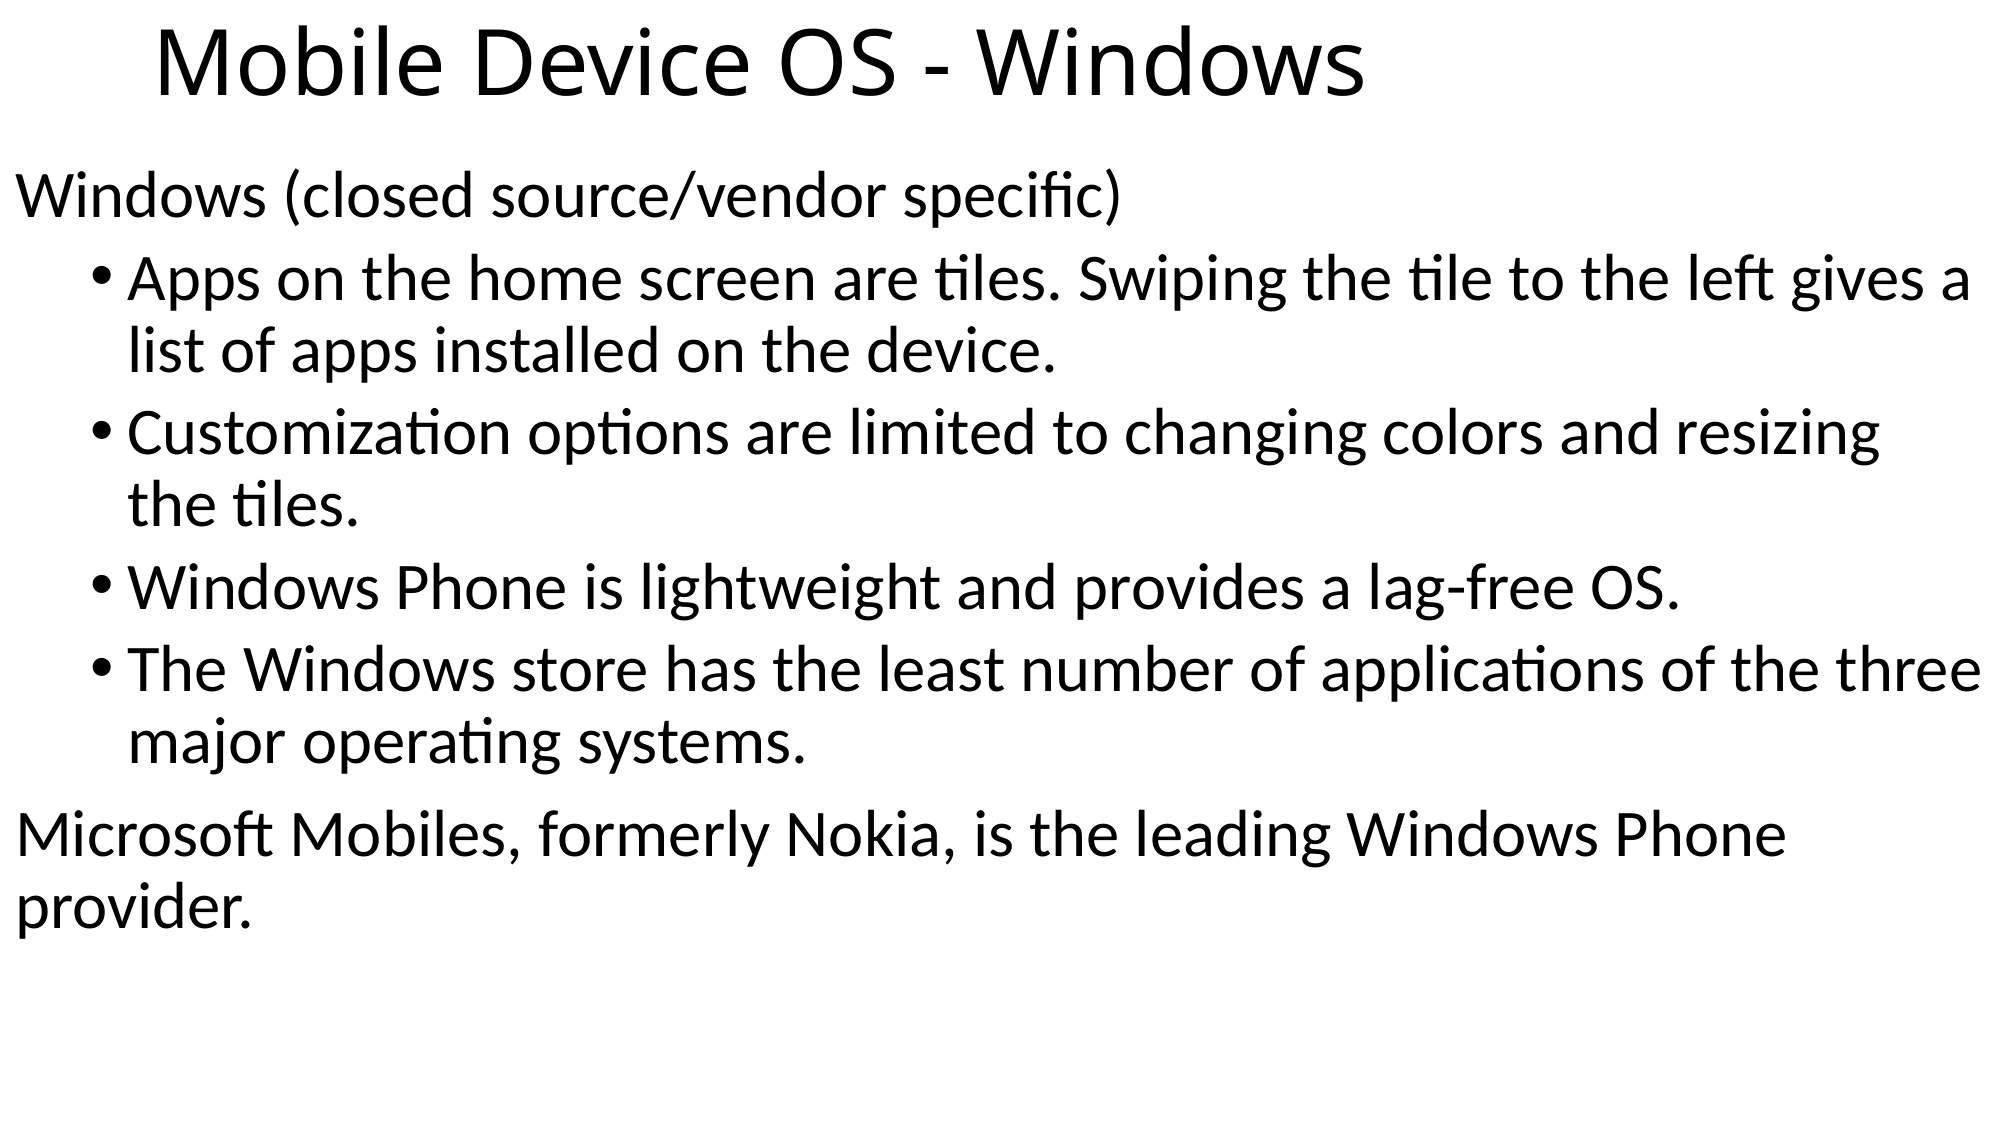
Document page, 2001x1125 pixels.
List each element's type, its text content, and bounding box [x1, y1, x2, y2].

list Windows (closed source/vendor specific) Apps on the home screen are tiles. Swiping the tile to the left gives a list of apps installed on the device. Customization options are limited to changing colors and resizing the tiles. Windows Phone is lightweight and provides a lag-free OS. The Windows store has the least number of applications of the three major operating systems. Microsoft Mobiles, formerly Nokia, is the leading Windows Phone provider. [0, 152, 2000, 1125]
title Mobile Device OS - Windows [137, 0, 1863, 133]
